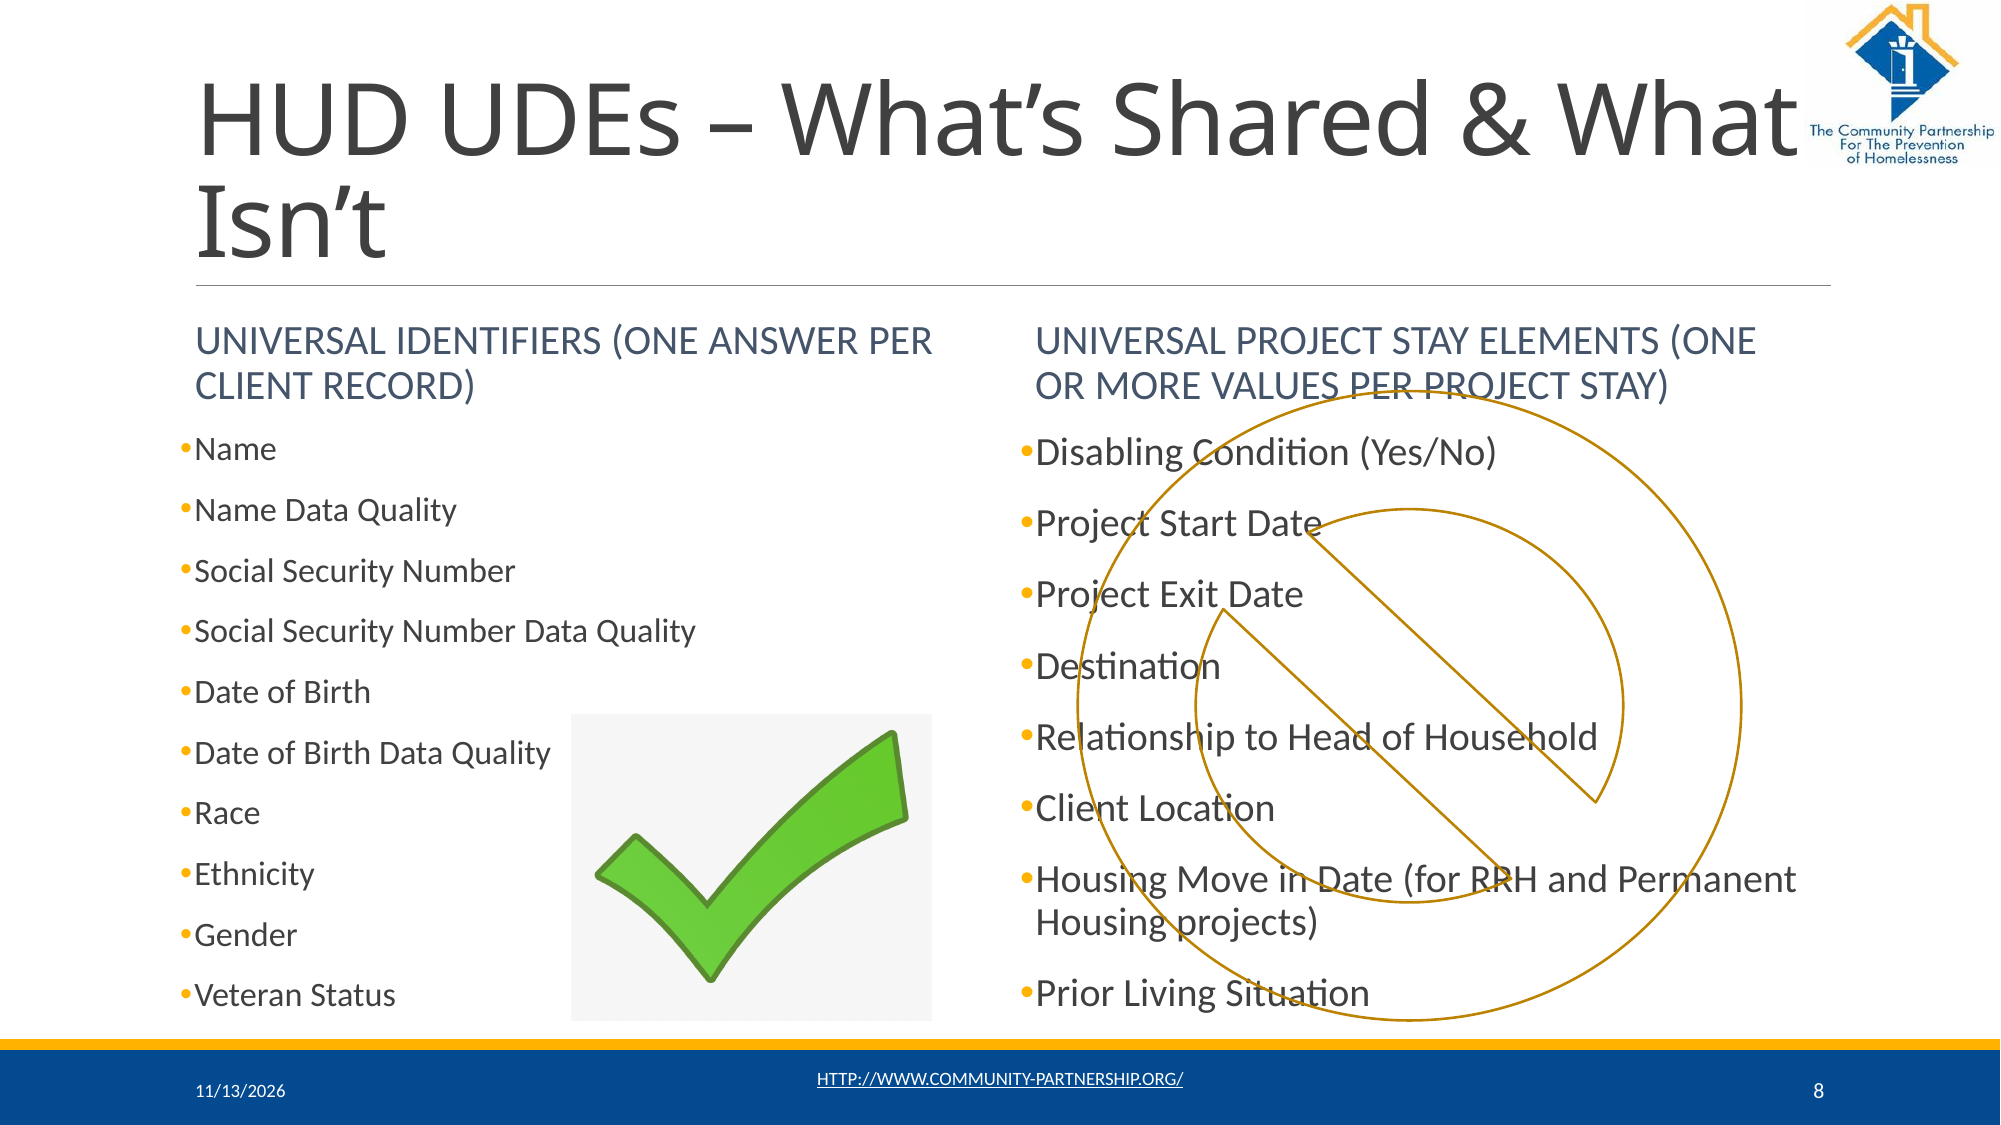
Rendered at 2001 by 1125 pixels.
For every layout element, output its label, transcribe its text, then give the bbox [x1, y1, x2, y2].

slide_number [180, 1059, 586, 1120]
list Disabling Condition (Yes/No) Project Start Date Project Exit Date Destination Relationship to Head of Household Client Location Housing Move in Date (for RRH and Permanent Housing projects) Prior Living Situation [1020, 423, 1830, 1028]
list Universal Project Stay elements (One or more values per project stay) [1020, 302, 1830, 423]
picture [1804, 1, 2000, 166]
text_box [1076, 389, 1743, 1022]
picture [571, 714, 932, 1021]
title HUD UDEs – What’s Shared & What Isn’t [180, 47, 1830, 285]
list Universal Identifiers (one answer per client record) [180, 302, 990, 423]
list Name Name Data Quality Social Security Number Social Security Number Data Quality Date of Birth Date of Birth Data Quality Race Ethnicity Gender Veteran Status [180, 423, 990, 1028]
footer http://www.community-partnership.org/ [604, 1059, 1396, 1120]
slide_number 8 [1624, 1059, 1840, 1120]
